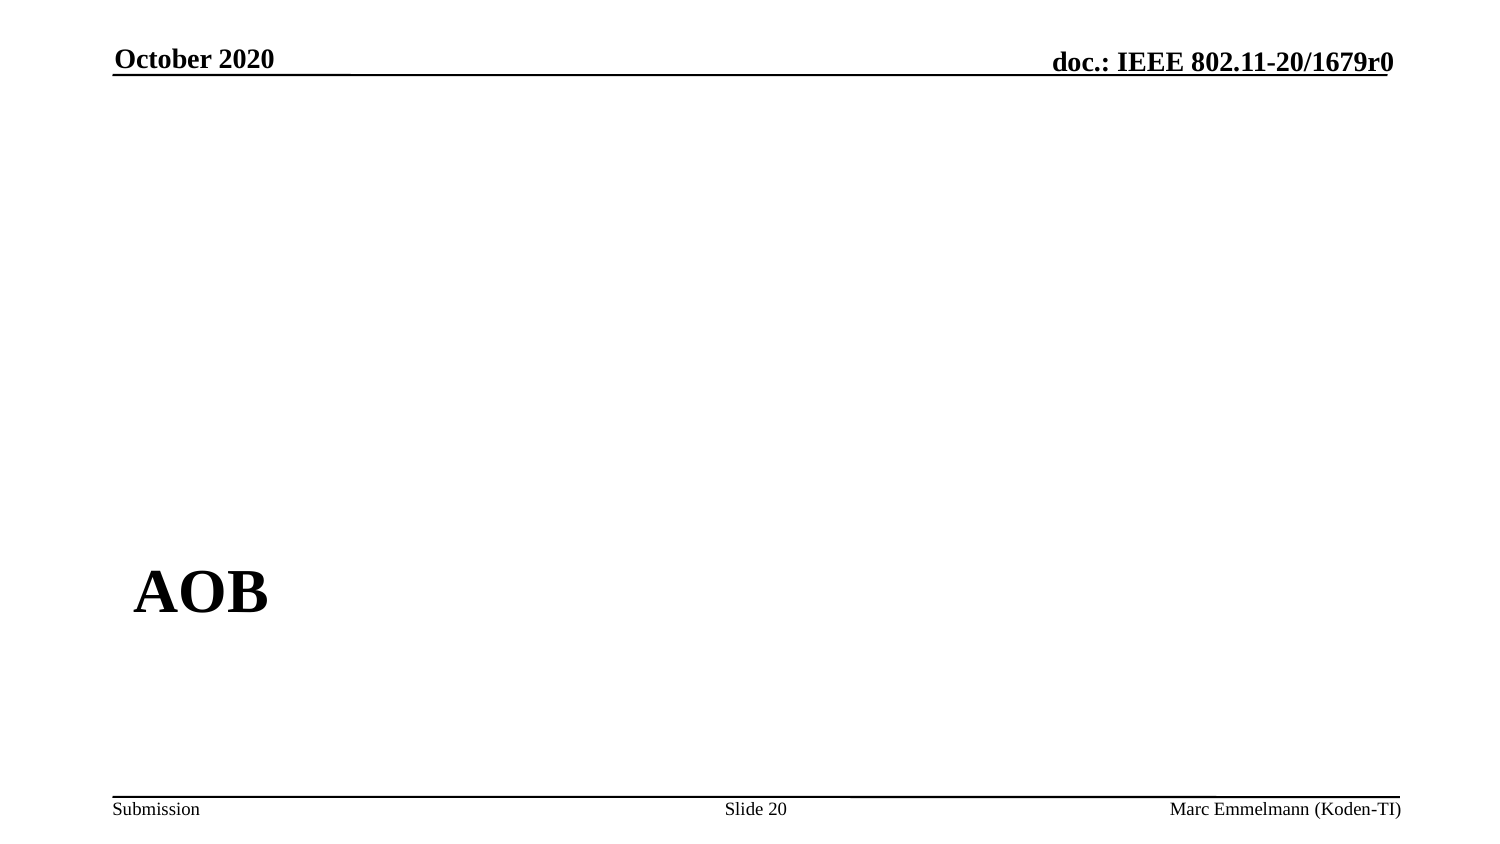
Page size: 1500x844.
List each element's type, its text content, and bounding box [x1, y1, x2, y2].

slide_number Slide 20 [712, 796, 800, 842]
footer Marc Emmelmann (Koden-TI) [878, 796, 1402, 820]
title AOB [118, 541, 1394, 710]
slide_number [114, 40, 423, 75]
